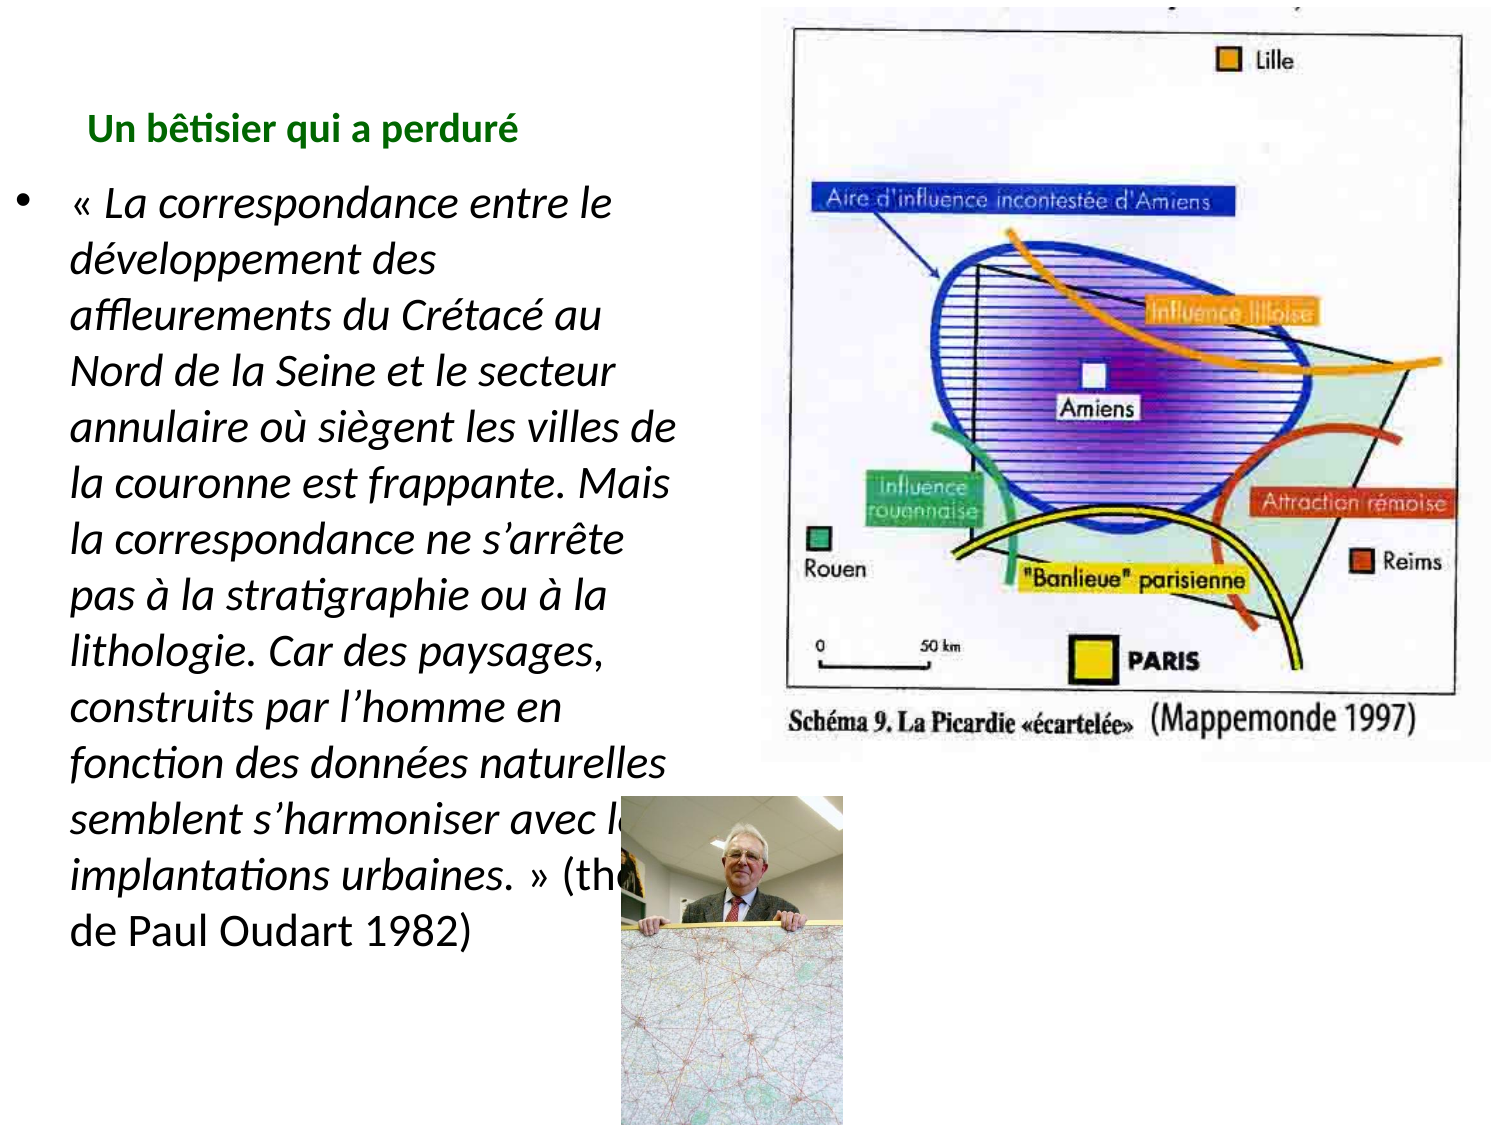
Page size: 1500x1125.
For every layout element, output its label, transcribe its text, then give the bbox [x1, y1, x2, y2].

text_box Un bêtisier qui a perduré [72, 93, 534, 159]
picture [620, 796, 843, 1125]
list « La correspondance entre le développement des affleurements du Crétacé au Nord de la Seine et le secteur annulaire où siègent les villes de la couronne est frappante. Mais la correspondance ne s’arrête pas à la stratigraphie ou à la lithologie. Car des paysages, construits par l’homme en fonction des données naturelles semblent s’harmoniser avec les implantations urbaines. » (thèse de Paul Oudart 1982) [0, 164, 704, 1020]
picture [761, 6, 1491, 762]
